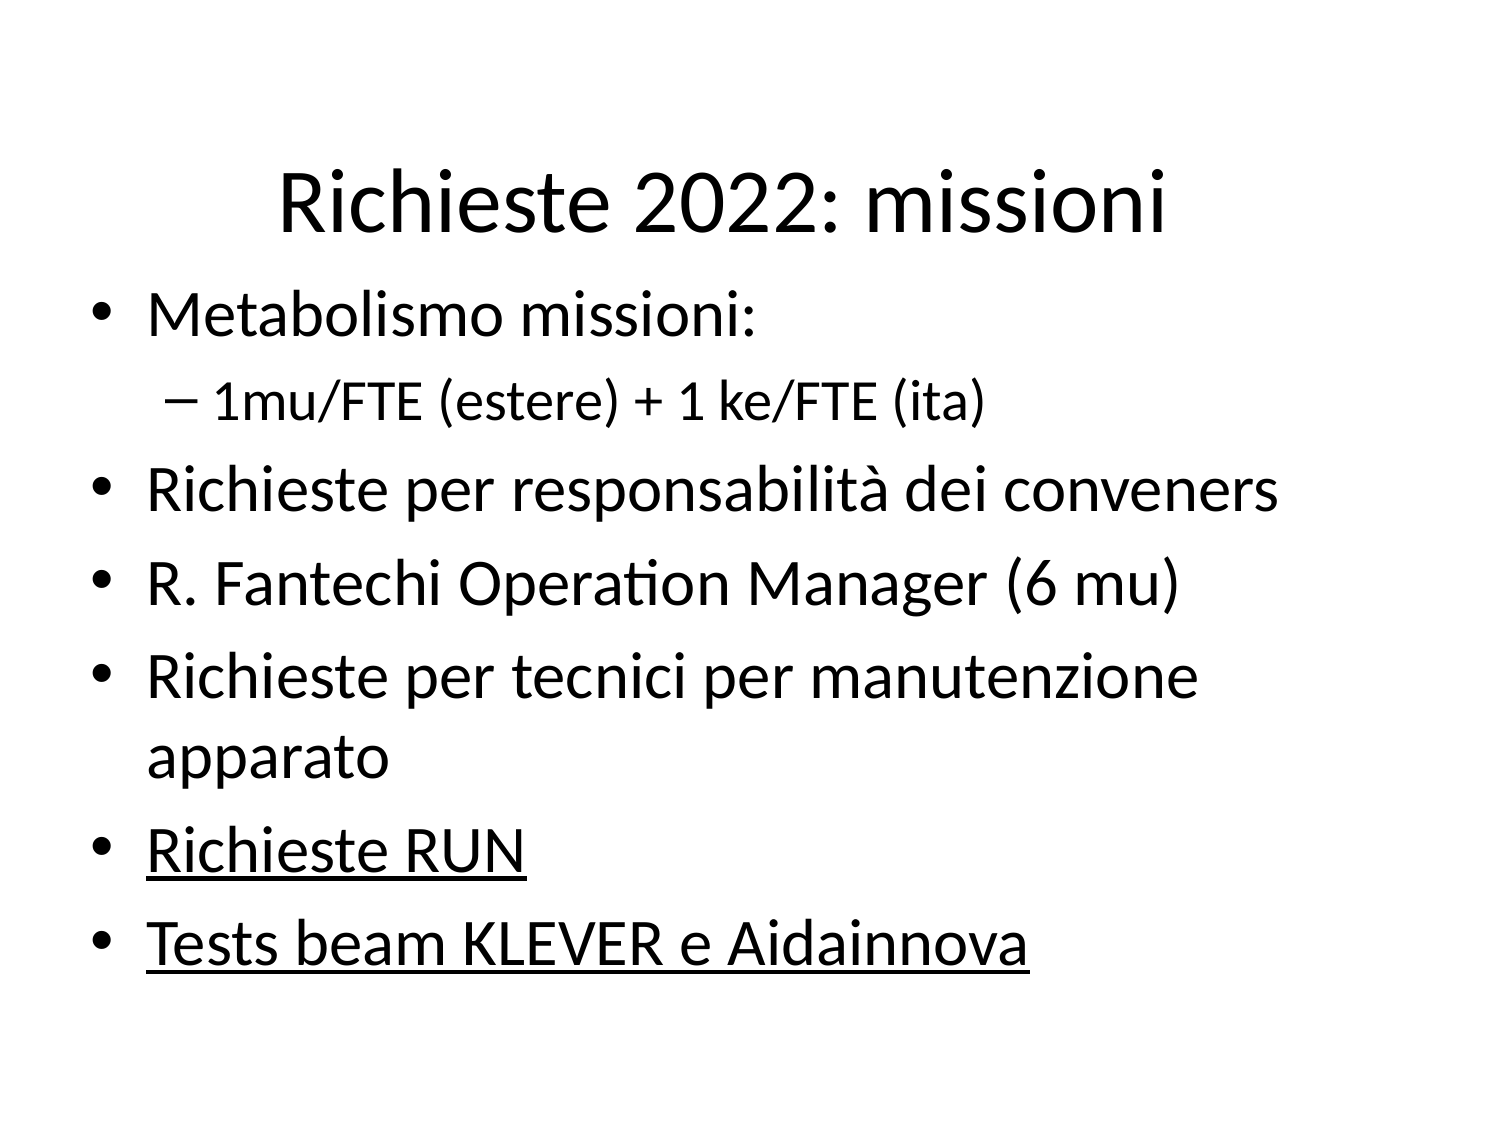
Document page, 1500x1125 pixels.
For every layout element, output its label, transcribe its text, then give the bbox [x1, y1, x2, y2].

list Metabolismo missioni: 1mu/FTE (estere) + 1 ke/FTE (ita) Richieste per responsabilità dei conveners R. Fantechi Operation Manager (6 mu) Richieste per tecnici per manutenzione apparato Richieste RUN Tests beam KLEVER e Aidainnova [75, 262, 1425, 1005]
title Richieste 2022: missioni [147, 101, 1300, 262]
